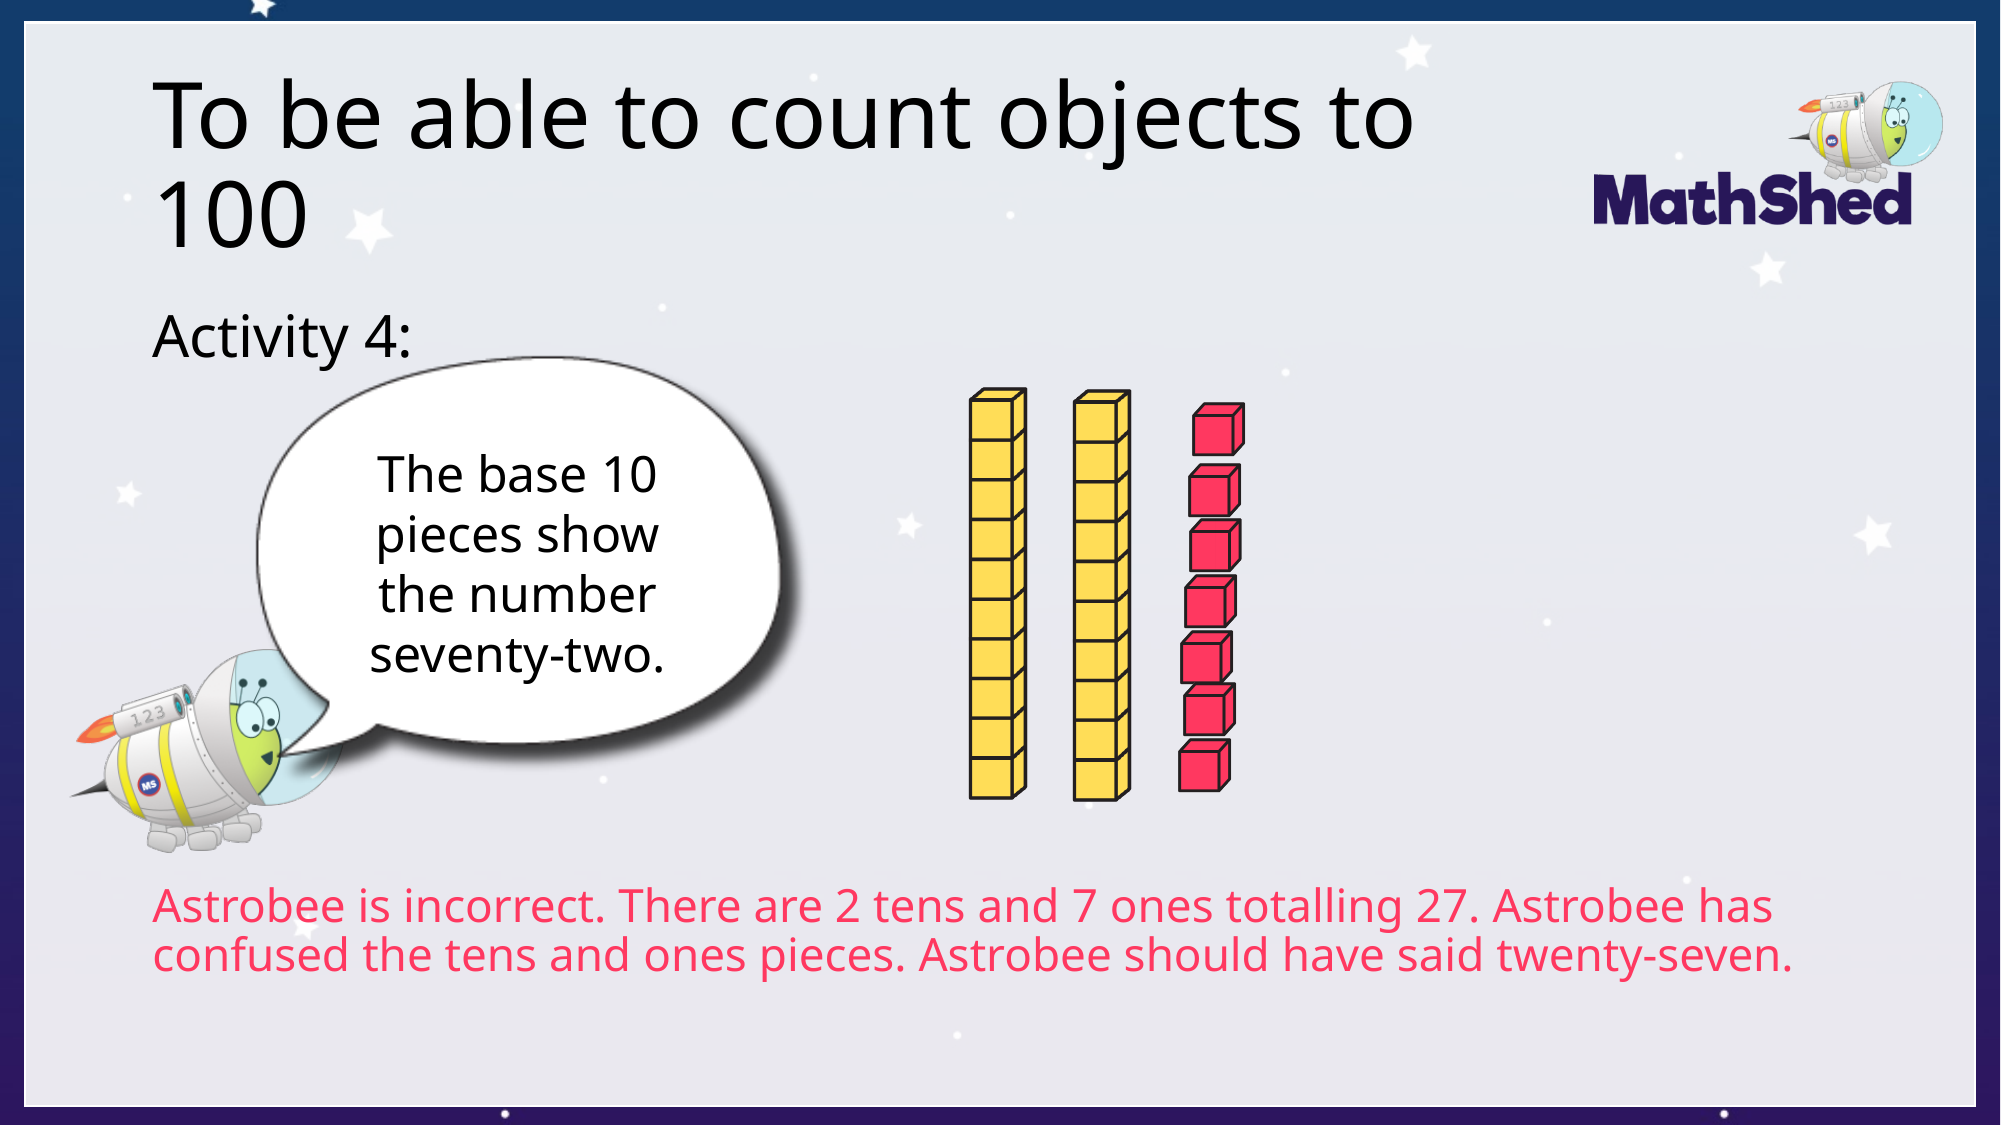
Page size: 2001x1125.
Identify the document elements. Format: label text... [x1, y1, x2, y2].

picture [0, 0, 2001, 1125]
list Activity 4: Astrobee is incorrect. There are 2 tens and 7 ones totalling 27. Astrobee has confused the tens and ones pieces. Astrobee should have said twenty-seven. [137, 299, 1863, 1014]
title To be able to count objects to 100 [137, 59, 1578, 278]
